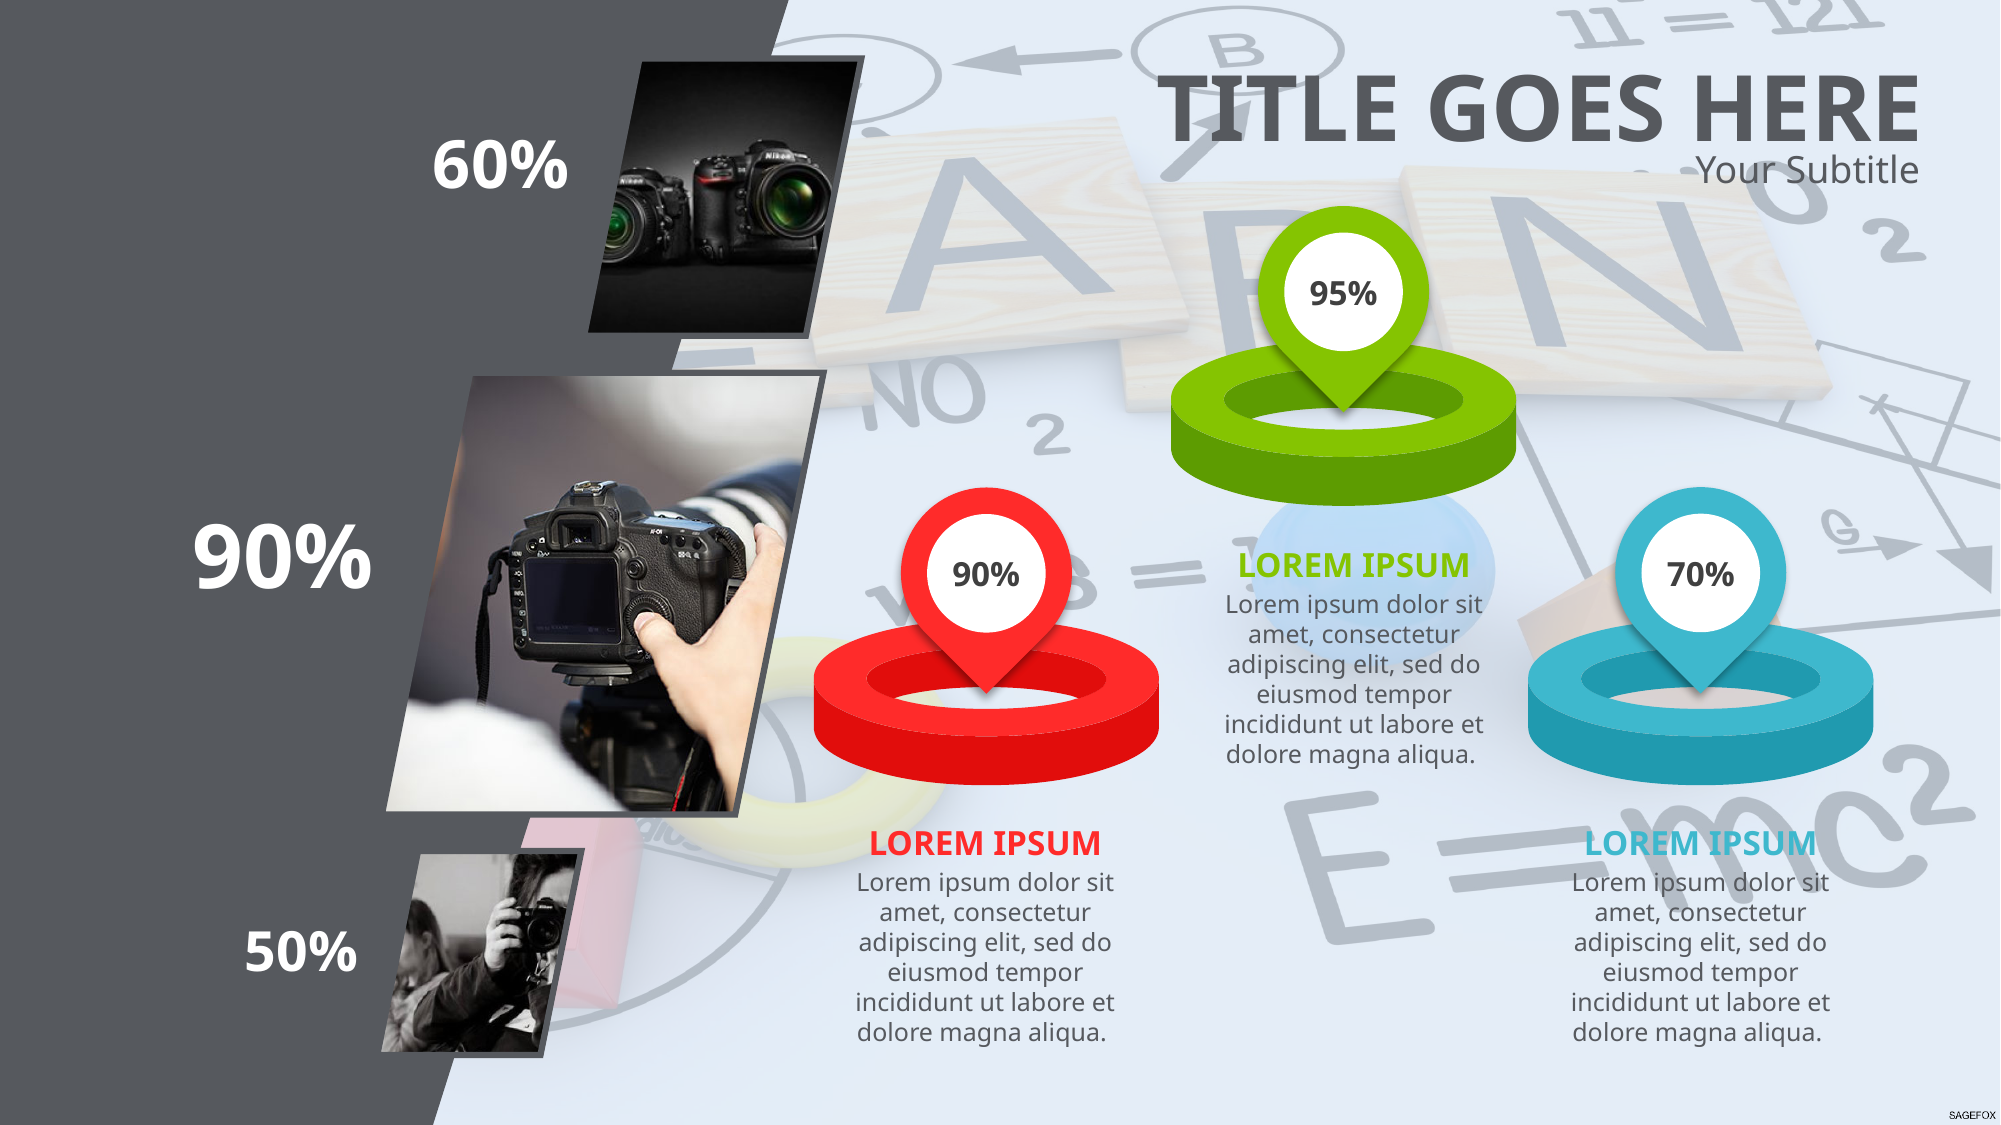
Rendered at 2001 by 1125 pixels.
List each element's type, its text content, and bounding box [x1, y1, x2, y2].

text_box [1035, 42, 1939, 199]
text_box LOREM IPSUM Lorem ipsum dolor sit amet, consectetur adipiscing elit, sed do eiusmod tempor incididunt ut labore et dolore magna aliqua. [1530, 814, 1871, 1054]
text_box [582, 57, 863, 337]
text_box LOREM IPSUM Lorem ipsum dolor sit amet, consectetur adipiscing elit, sed do eiusmod tempor incididunt ut labore et dolore magna aliqua. [1184, 536, 1525, 777]
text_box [1615, 487, 1787, 659]
text_box LOREM IPSUM Lorem ipsum dolor sit amet, consectetur adipiscing elit, sed do eiusmod tempor incididunt ut labore et dolore magna aliqua. [815, 814, 1156, 1054]
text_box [900, 487, 1072, 659]
picture [1925, 0, 2001, 1125]
text_box [380, 371, 825, 816]
text_box [0, 0, 790, 1125]
text_box 60% [432, 121, 570, 202]
text_box 50% [244, 915, 359, 983]
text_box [1170, 340, 1517, 506]
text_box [813, 619, 1159, 786]
text_box [375, 849, 583, 1057]
text_box 90% [192, 499, 375, 607]
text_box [1528, 619, 1874, 786]
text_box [1258, 206, 1430, 377]
